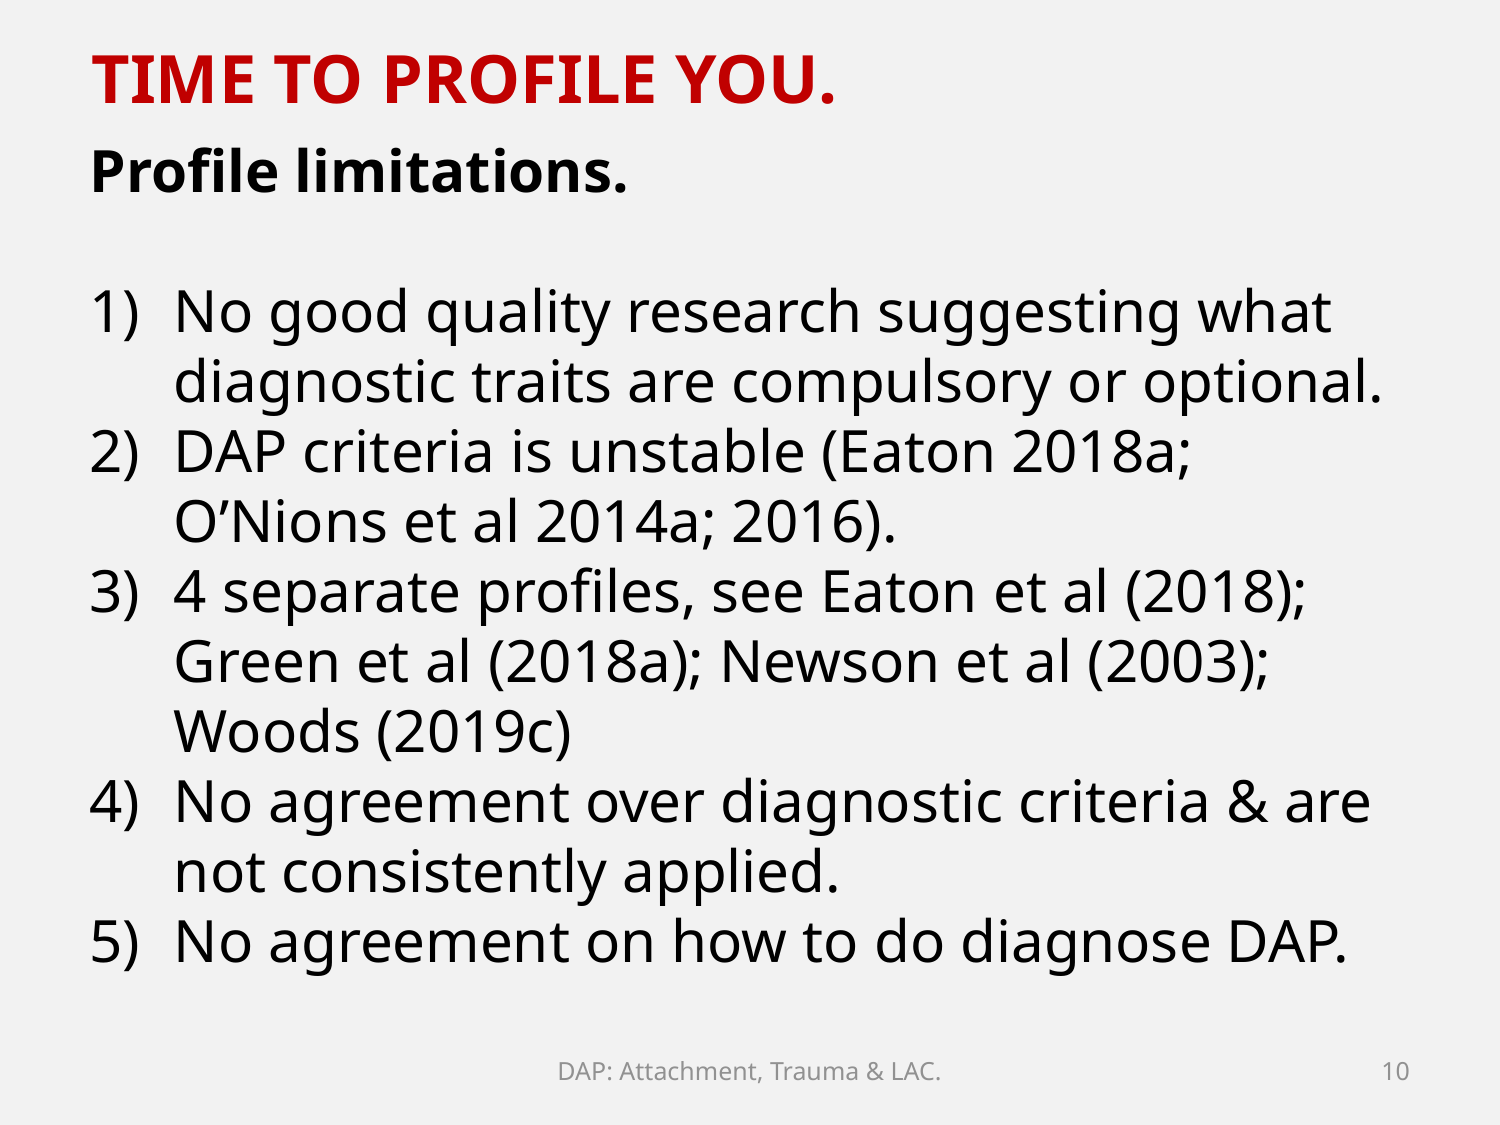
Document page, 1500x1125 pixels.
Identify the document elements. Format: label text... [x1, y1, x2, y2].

footer DAP: Attachment, Trauma & LAC. [512, 1042, 988, 1103]
text_box TIME TO PROFILE YOU. [76, 29, 1418, 125]
slide_number 10 [1074, 1042, 1425, 1103]
text_box Profile limitations. No good quality research suggesting what diagnostic traits are compulsory or optional. DAP criteria is unstable (Eaton 2018a; O’Nions et al 2014a; 2016). 4 separate profiles, see Eaton et al (2018); Green et al (2018a); Newson et al (2003); Woods (2019c) No agreement over diagnostic criteria & are not consistently applied. No agreement on how to do diagnose DAP. [74, 127, 1417, 982]
